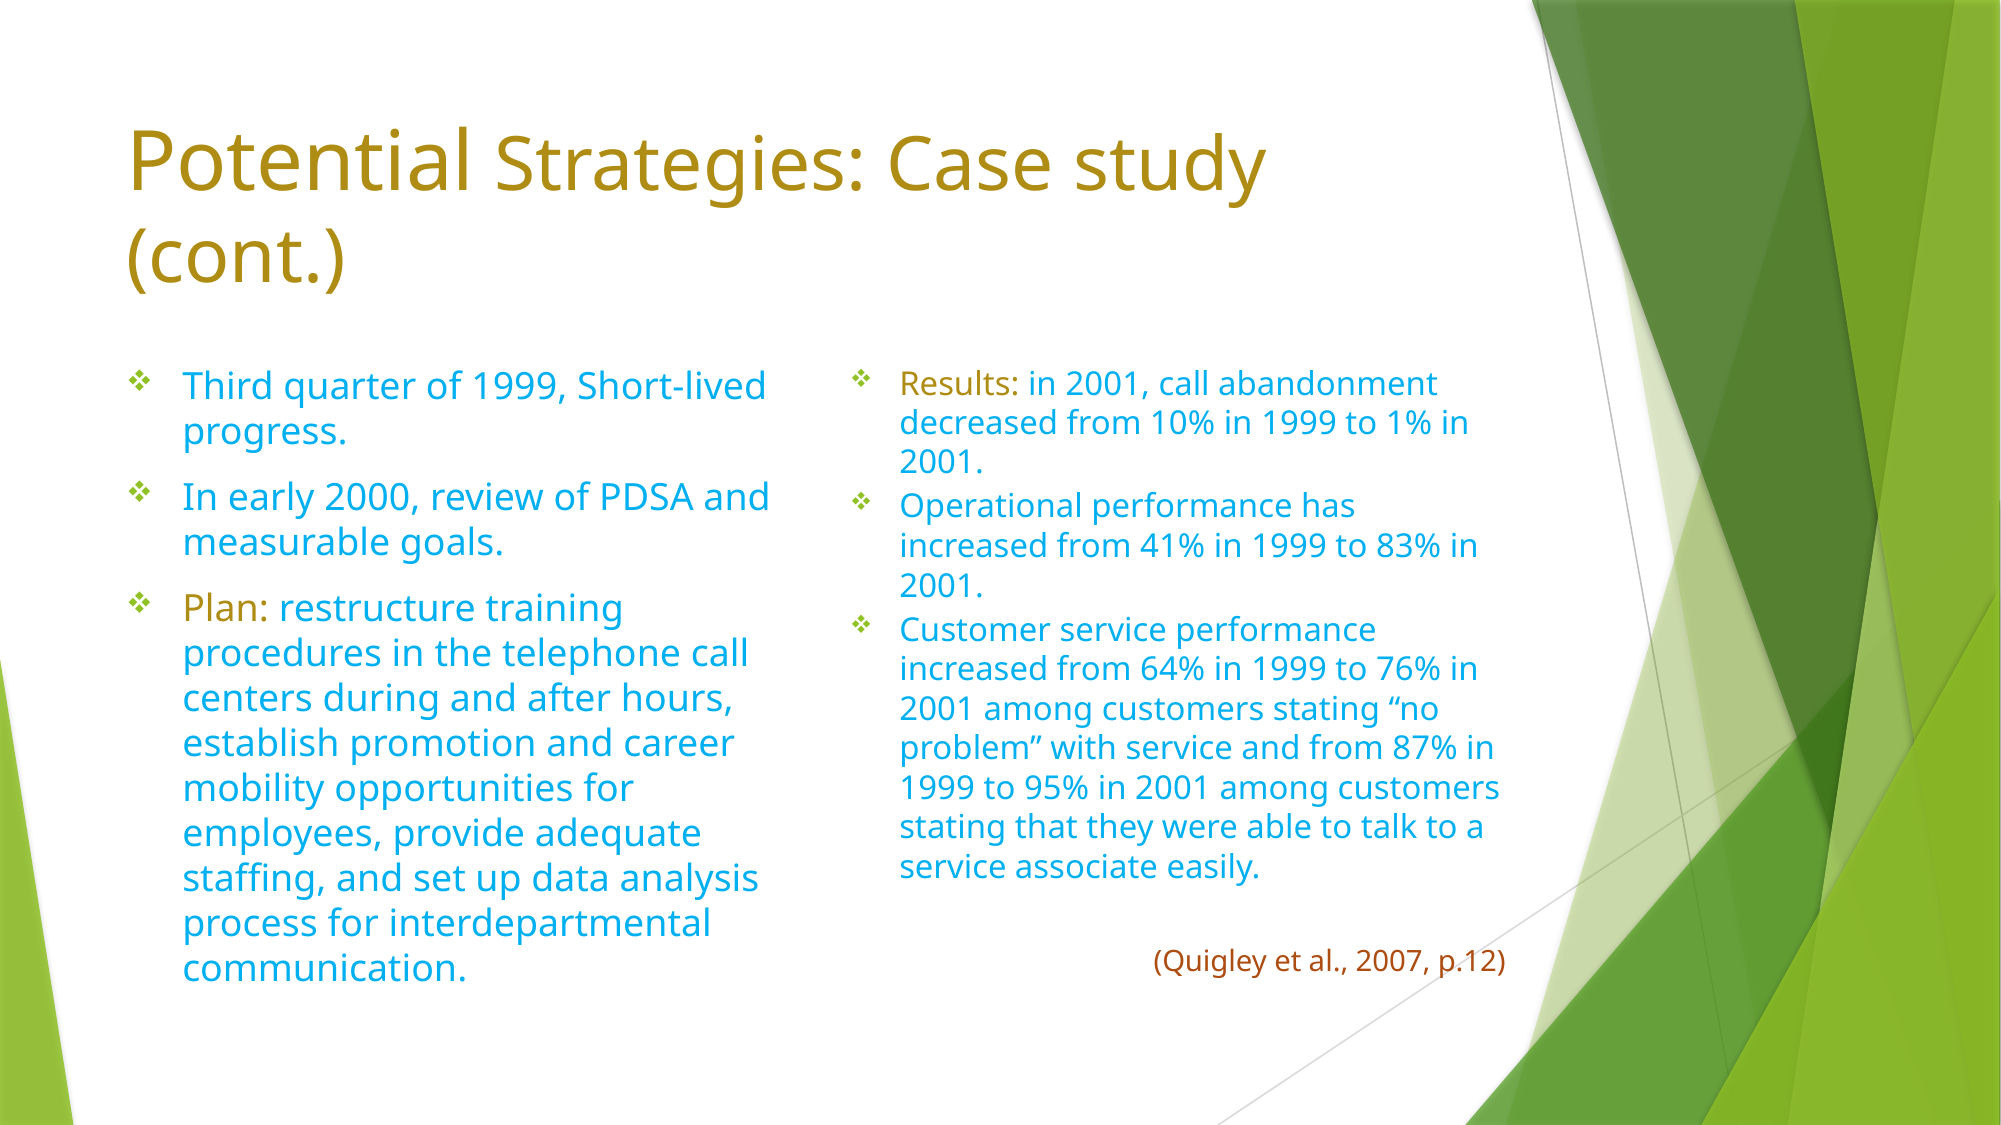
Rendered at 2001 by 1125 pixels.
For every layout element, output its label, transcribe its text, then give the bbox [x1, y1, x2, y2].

list Results: in 2001, call abandonment decreased from 10% in 1999 to 1% in 2001. Operational performance has increased from 41% in 1999 to 83% in 2001. Customer service performance increased from 64% in 1999 to 76% in 2001 among customers stating “no problem” with service and from 87% in 1999 to 95% in 2001 among customers stating that they were able to talk to a service associate easily. (Quigley et al., 2007, p.12) [834, 354, 1522, 992]
list Third quarter of 1999, Short-lived progress. In early 2000, review of PDSA and measurable goals. Plan: restructure training procedures in the telephone call centers during and after hours, establish promotion and career mobility opportunities for employees, provide adequate staffing, and set up data analysis process for interdepartmental communication. [111, 354, 798, 992]
title Potential Strategies: Case study (cont.) [111, 99, 1522, 317]
